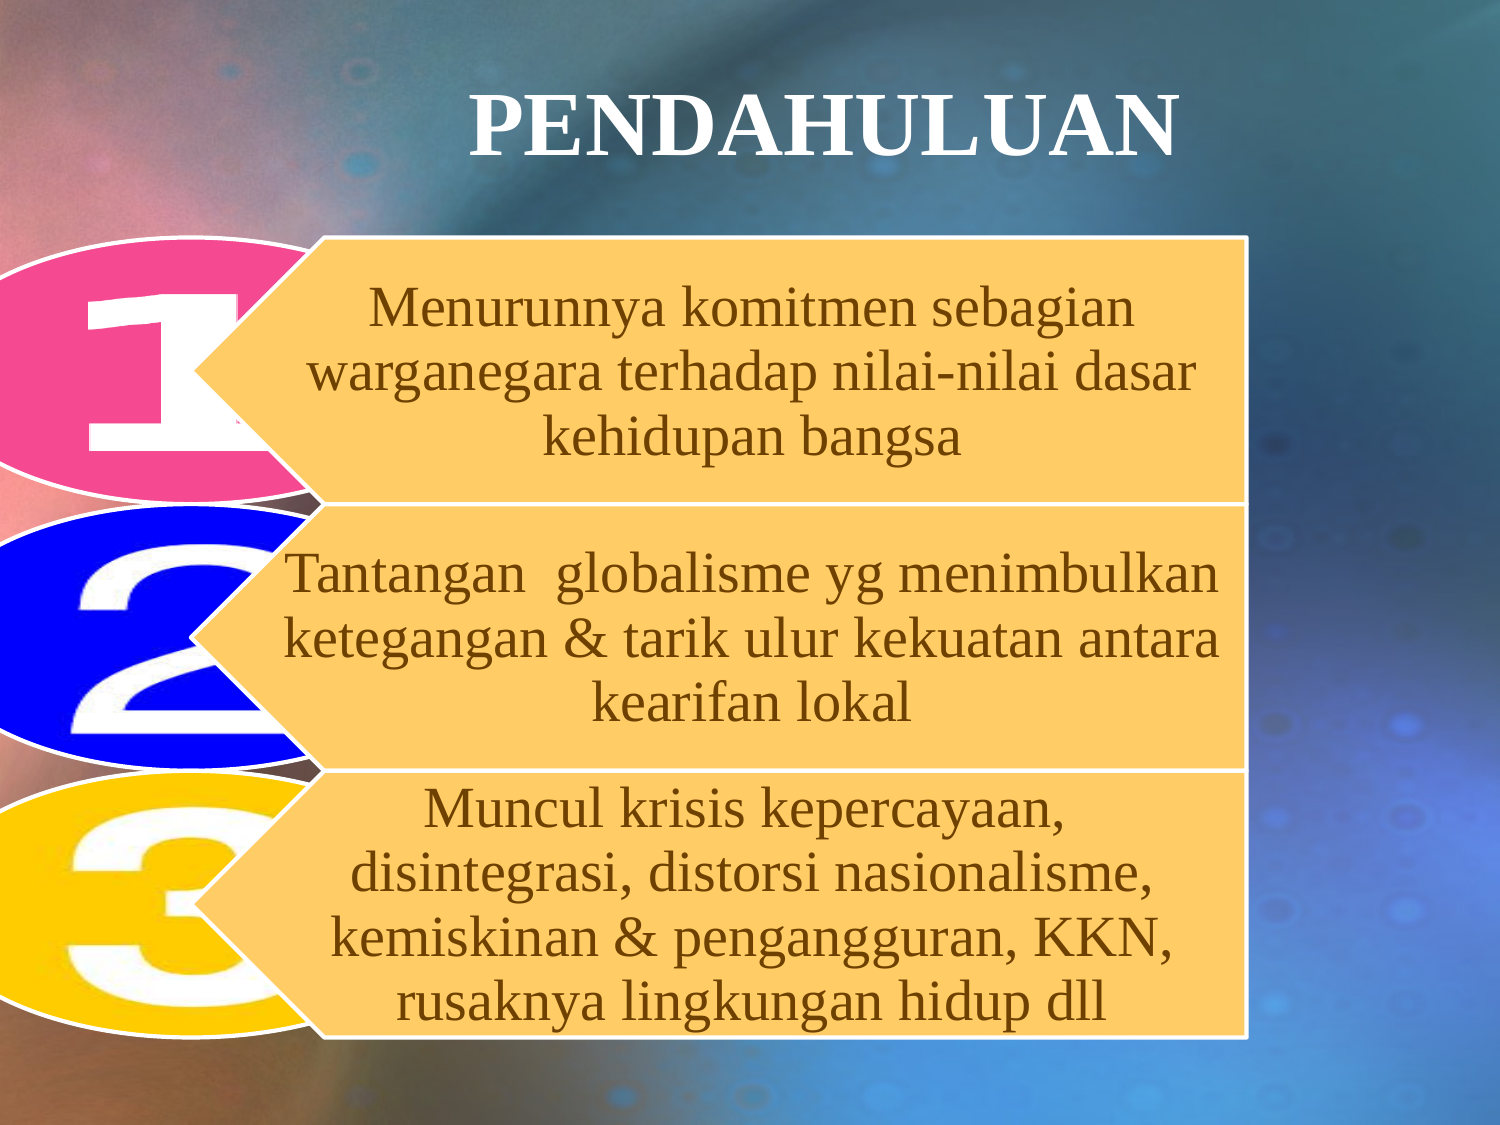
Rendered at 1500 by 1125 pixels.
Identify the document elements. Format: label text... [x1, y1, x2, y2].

picture [0, 1038, 1500, 1125]
title PENDAHULUAN [249, 50, 1400, 188]
picture [0, 0, 1500, 237]
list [0, 237, 1500, 1038]
